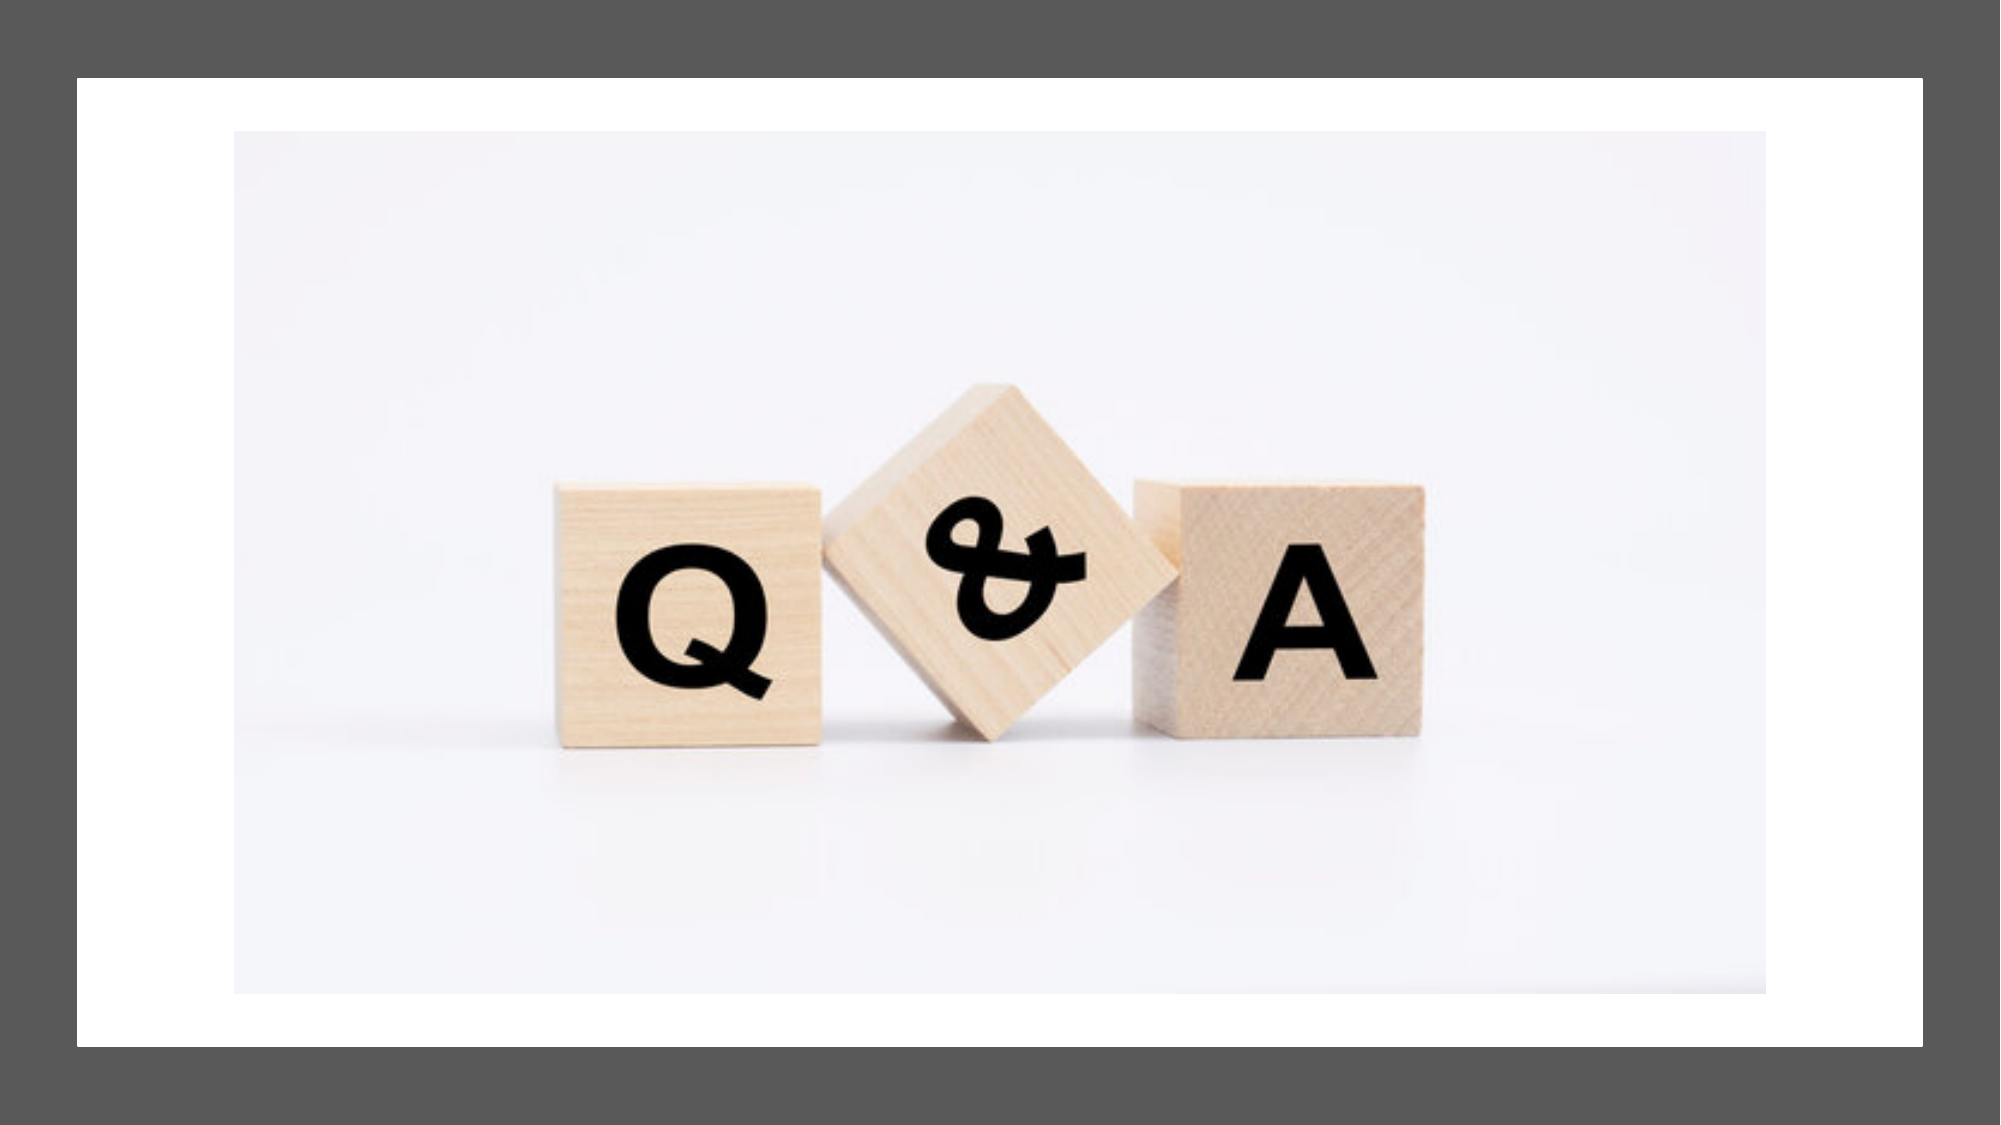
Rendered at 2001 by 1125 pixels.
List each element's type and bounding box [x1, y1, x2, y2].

picture [234, 131, 1766, 994]
text_box [0, 0, 2000, 1125]
text_box [77, 78, 1923, 1047]
